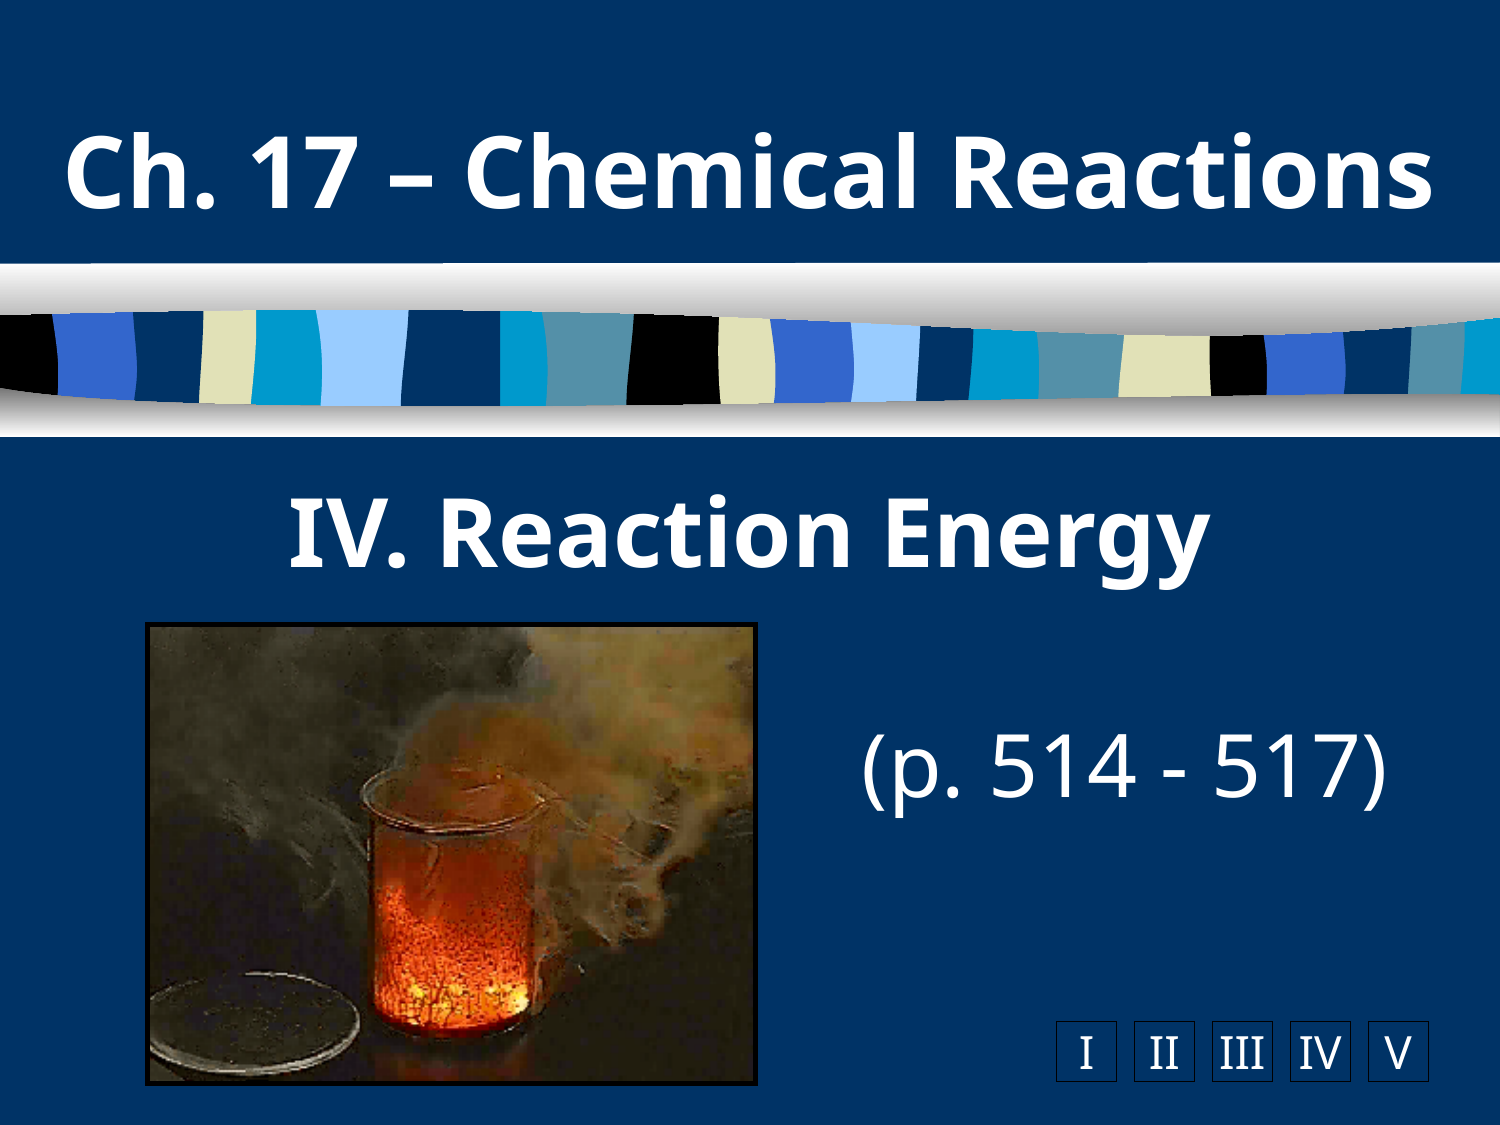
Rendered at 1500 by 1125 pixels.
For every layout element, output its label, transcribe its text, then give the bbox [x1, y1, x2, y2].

picture [149, 627, 754, 1082]
title IV. Reaction Energy (p. 514 - 517) [0, 464, 1500, 652]
subtitle Ch. 17 – Chemical Reactions [0, 75, 1500, 262]
